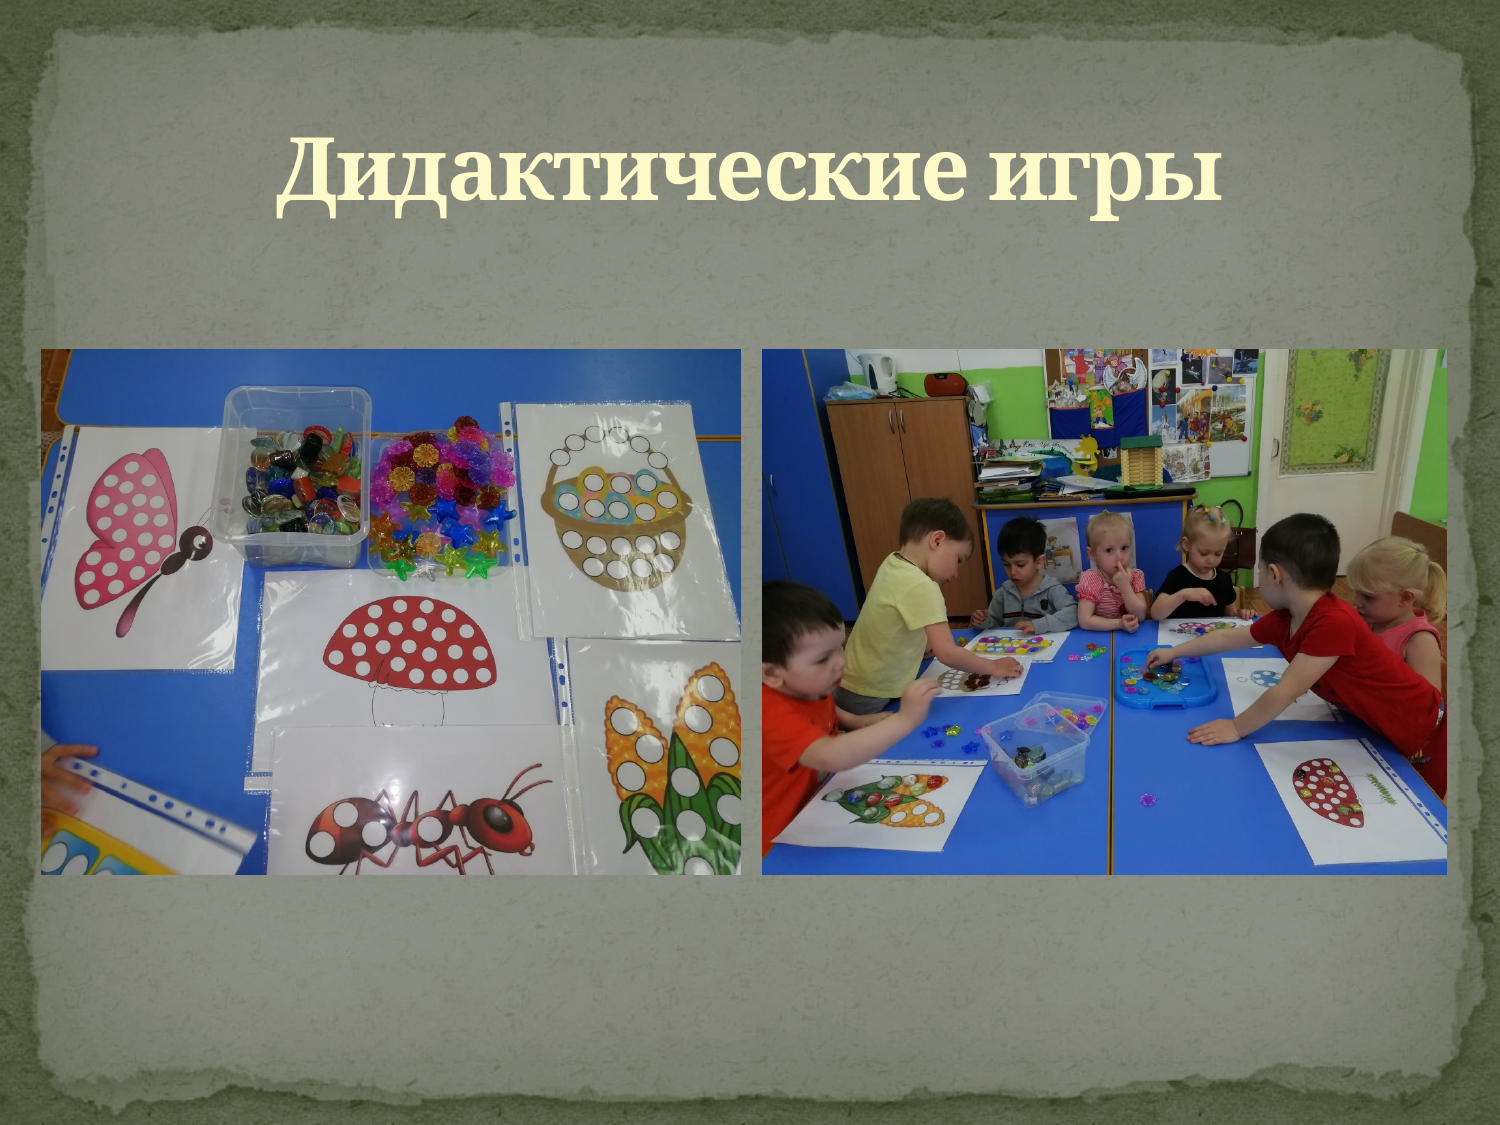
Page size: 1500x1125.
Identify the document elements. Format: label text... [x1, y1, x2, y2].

title Дидактические игры [74, 24, 1425, 225]
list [765, 352, 1446, 873]
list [44, 352, 740, 873]
